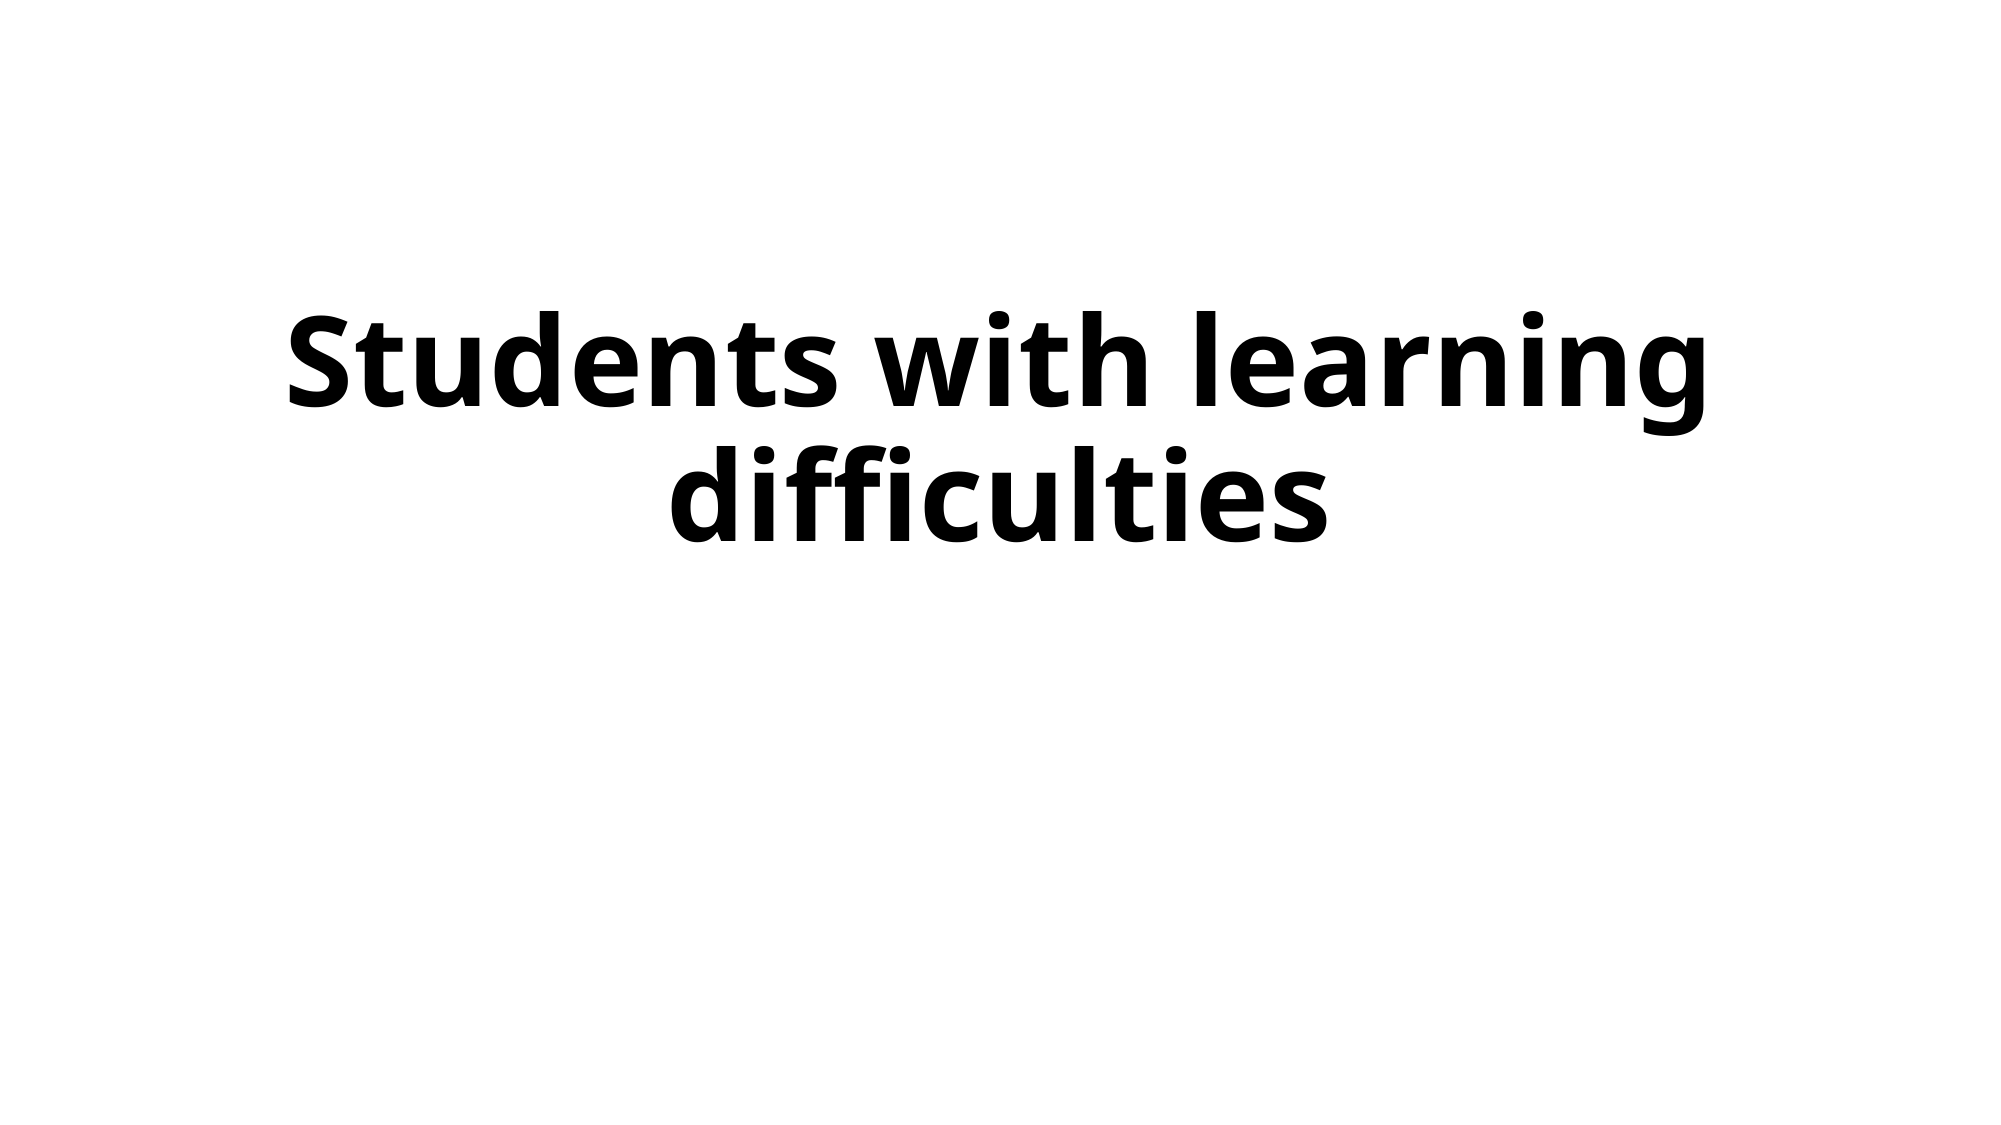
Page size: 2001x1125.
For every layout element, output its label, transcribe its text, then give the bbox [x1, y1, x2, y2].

title Students with learning difficulties [249, 184, 1750, 576]
